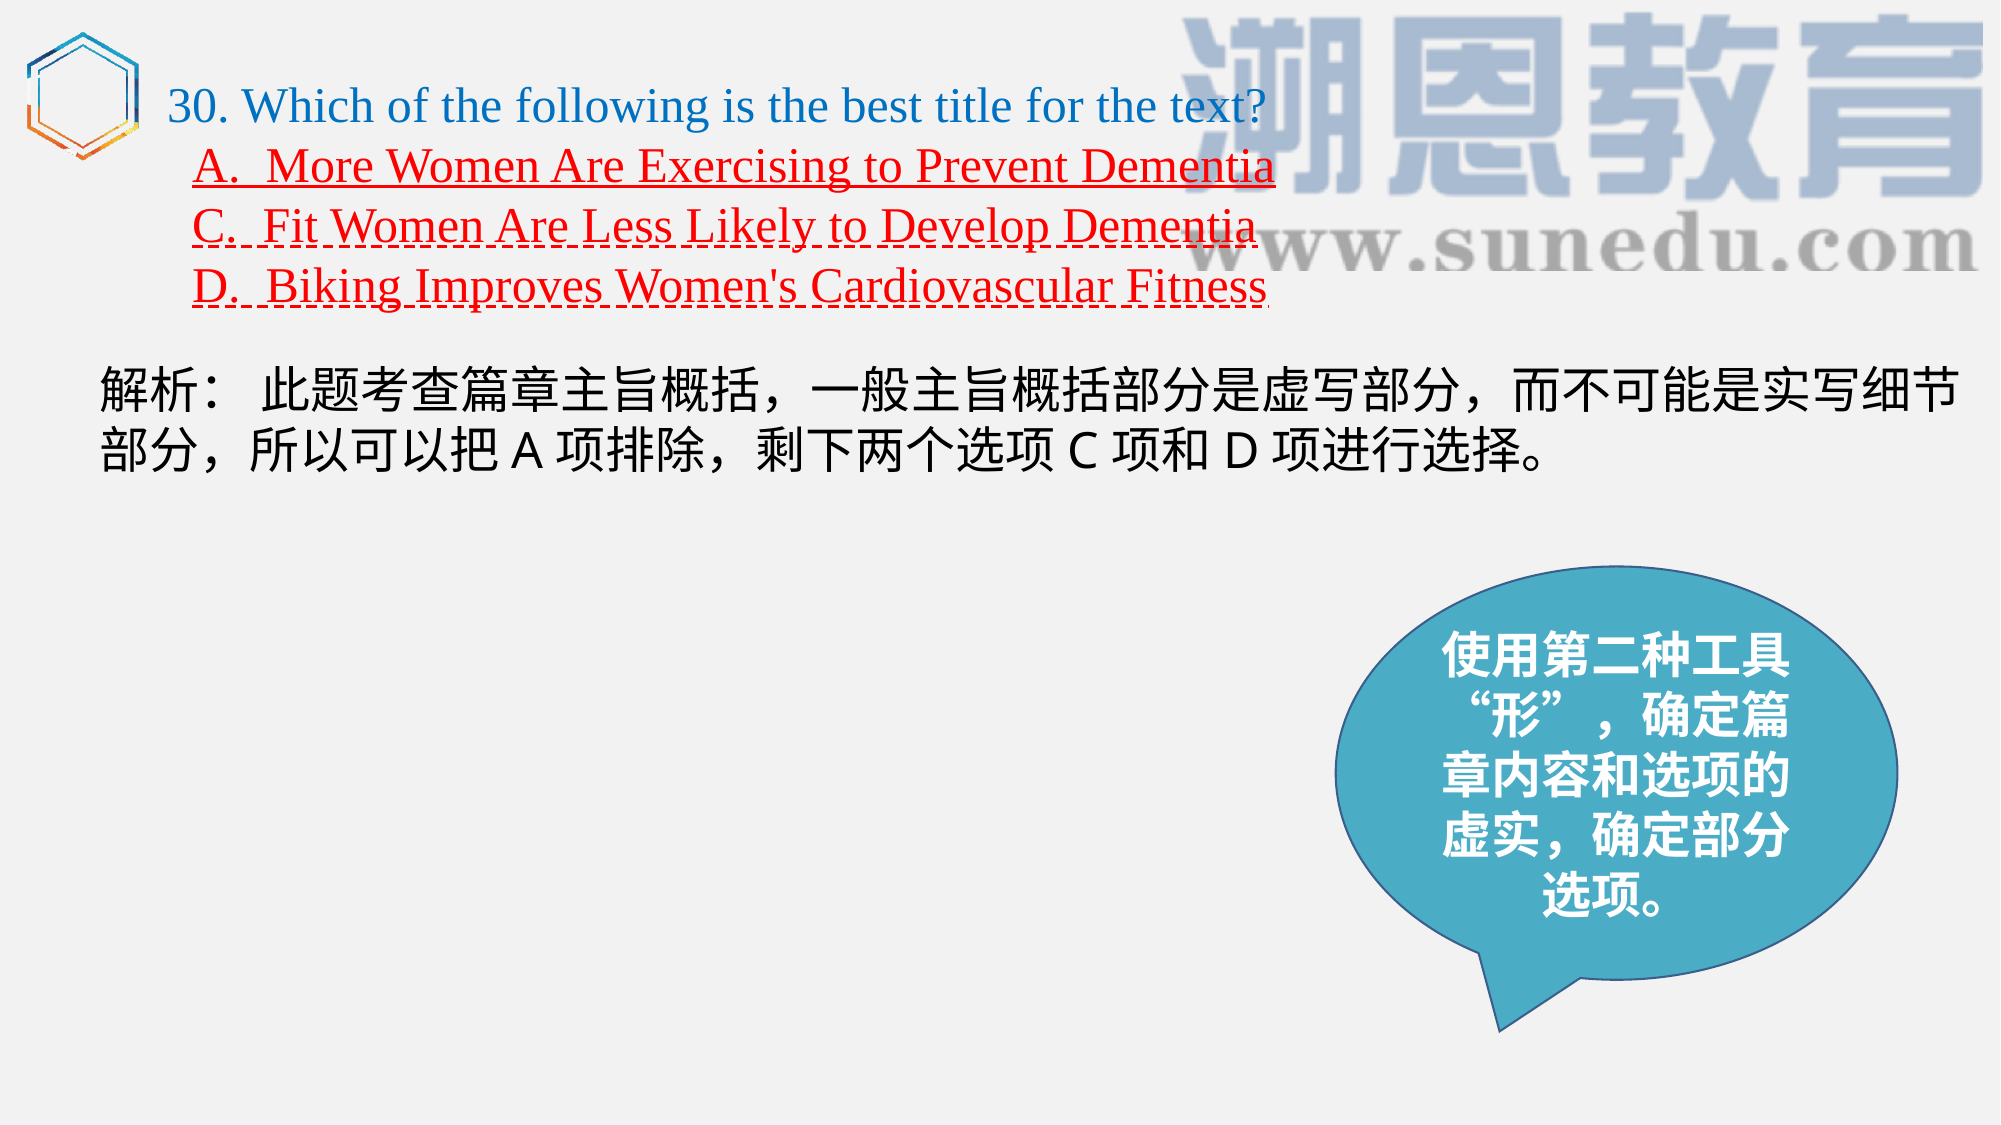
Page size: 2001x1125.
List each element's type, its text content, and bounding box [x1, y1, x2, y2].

picture [0, 18, 153, 180]
text_box 30. Which of the following is the best title for the text? A. More Women Are Exercising to Prevent Dementia C. Fit Women Are Less Likely to Develop Dementia D. Biking Improves Women's Cardiovascular Fitness [152, 65, 1933, 350]
text_box 解析： 此题考查篇章主旨概括，一般主旨概括部分是虚写部分，而不可能是实写细节部分，所以可以把A项排除，剩下两个选项C项和D项进行选择。 [84, 350, 2000, 486]
text_box 使用第二种工具“形”，确定篇章内容和选项的虚实，确定部分选项。 [1334, 565, 1899, 1034]
picture [1178, 10, 1983, 271]
